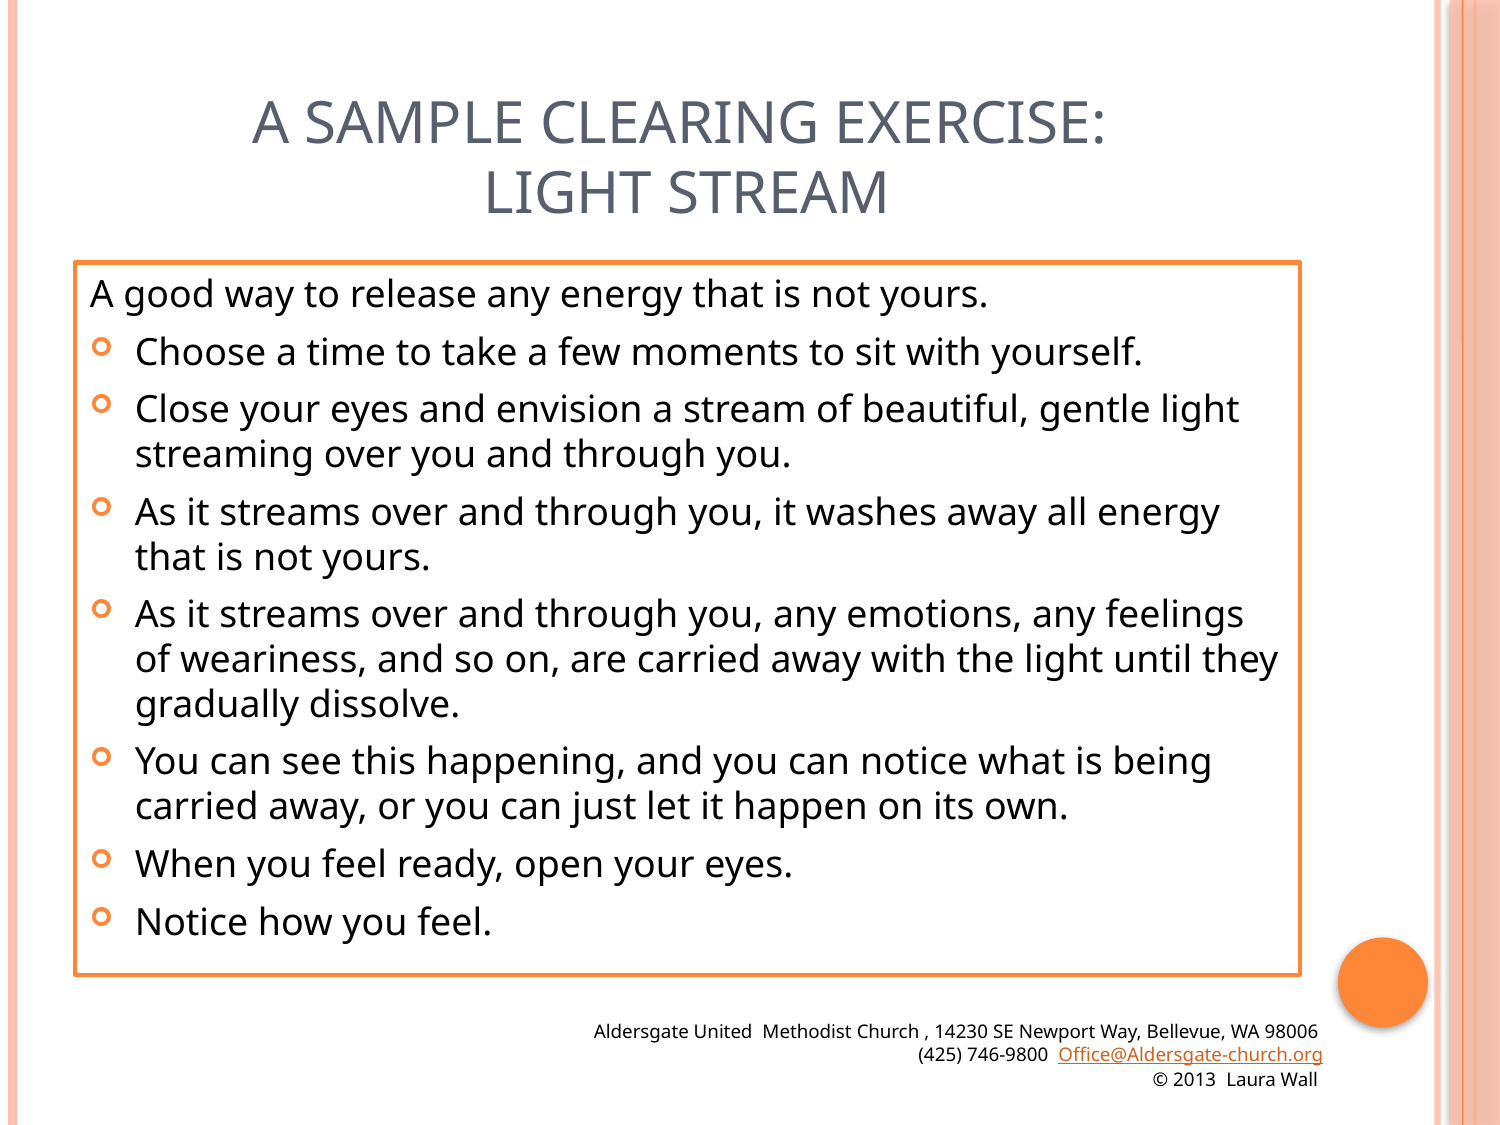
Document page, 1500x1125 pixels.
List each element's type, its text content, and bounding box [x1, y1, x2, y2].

title A Sample Clearing Exercise: Light Stream [75, 45, 1300, 233]
text_box Aldersgate United Methodist Church , 14230 SE Newport Way, Bellevue, WA 98006 (425) 746-9800 Office@Aldersgate-church.org © 2013 Laura Wall [99, 1012, 1338, 1098]
list A good way to release any energy that is not yours. Choose a time to take a few moments to sit with yourself. Close your eyes and envision a stream of beautiful, gentle light streaming over you and through you. As it streams over and through you, it washes away all energy that is not yours. As it streams over and through you, any emotions, any feelings of weariness, and so on, are carried away with the light until they gradually dissolve. You can see this happening, and you can notice what is being carried away, or you can just let it happen on its own. When you feel ready, open your eyes. Notice how you feel. [73, 260, 1302, 977]
